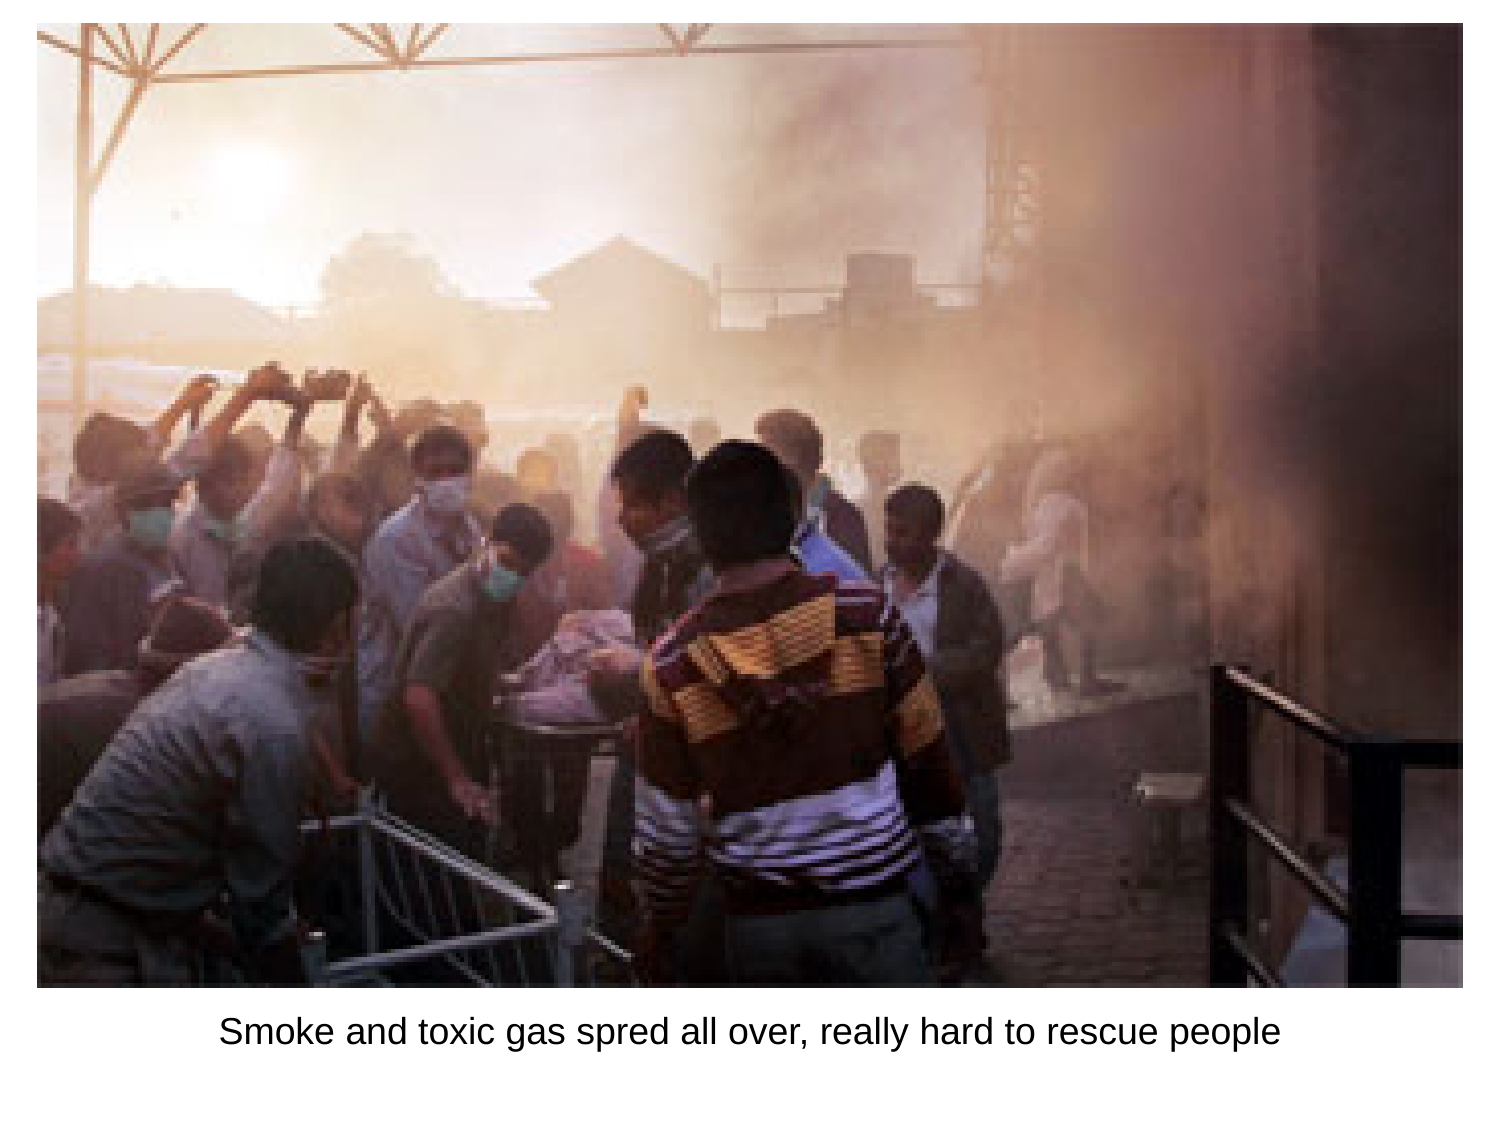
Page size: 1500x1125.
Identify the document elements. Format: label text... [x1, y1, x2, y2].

text_box Smoke and toxic gas spred all over, really hard to rescue people [37, 999, 1463, 1060]
picture [37, 22, 1463, 988]
